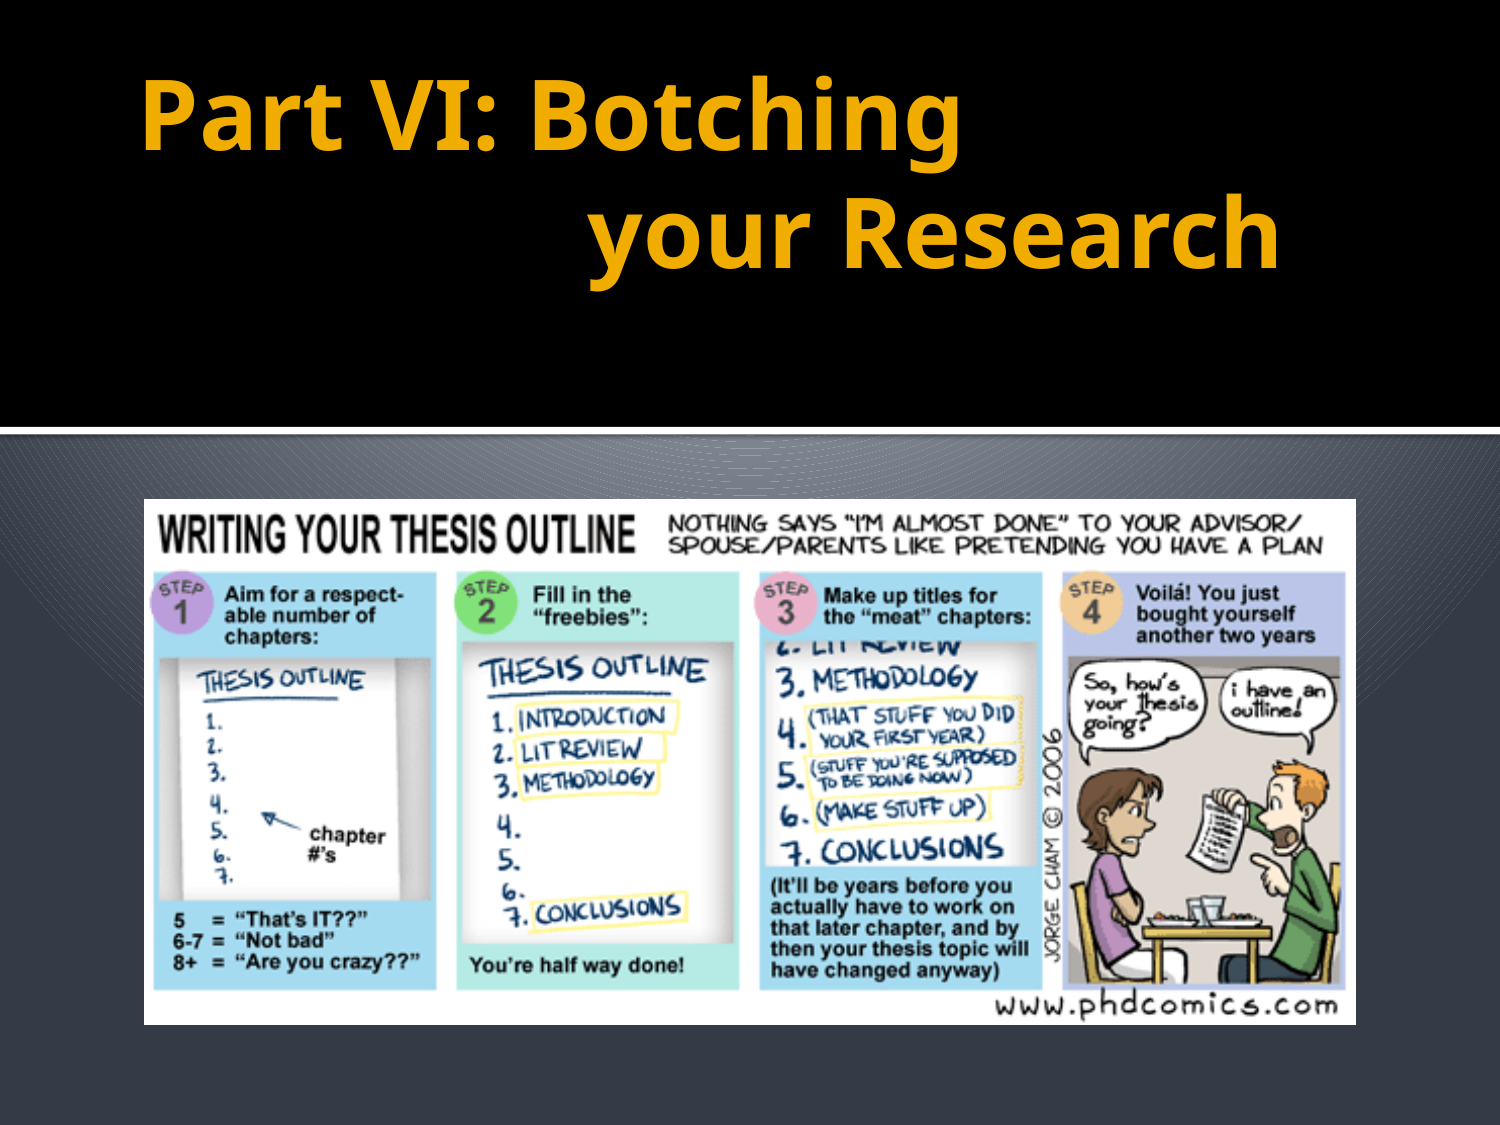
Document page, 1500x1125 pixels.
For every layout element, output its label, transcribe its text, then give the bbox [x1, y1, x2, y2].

title Part VI: Botching your Research [123, 19, 1475, 288]
picture [144, 499, 1356, 1025]
